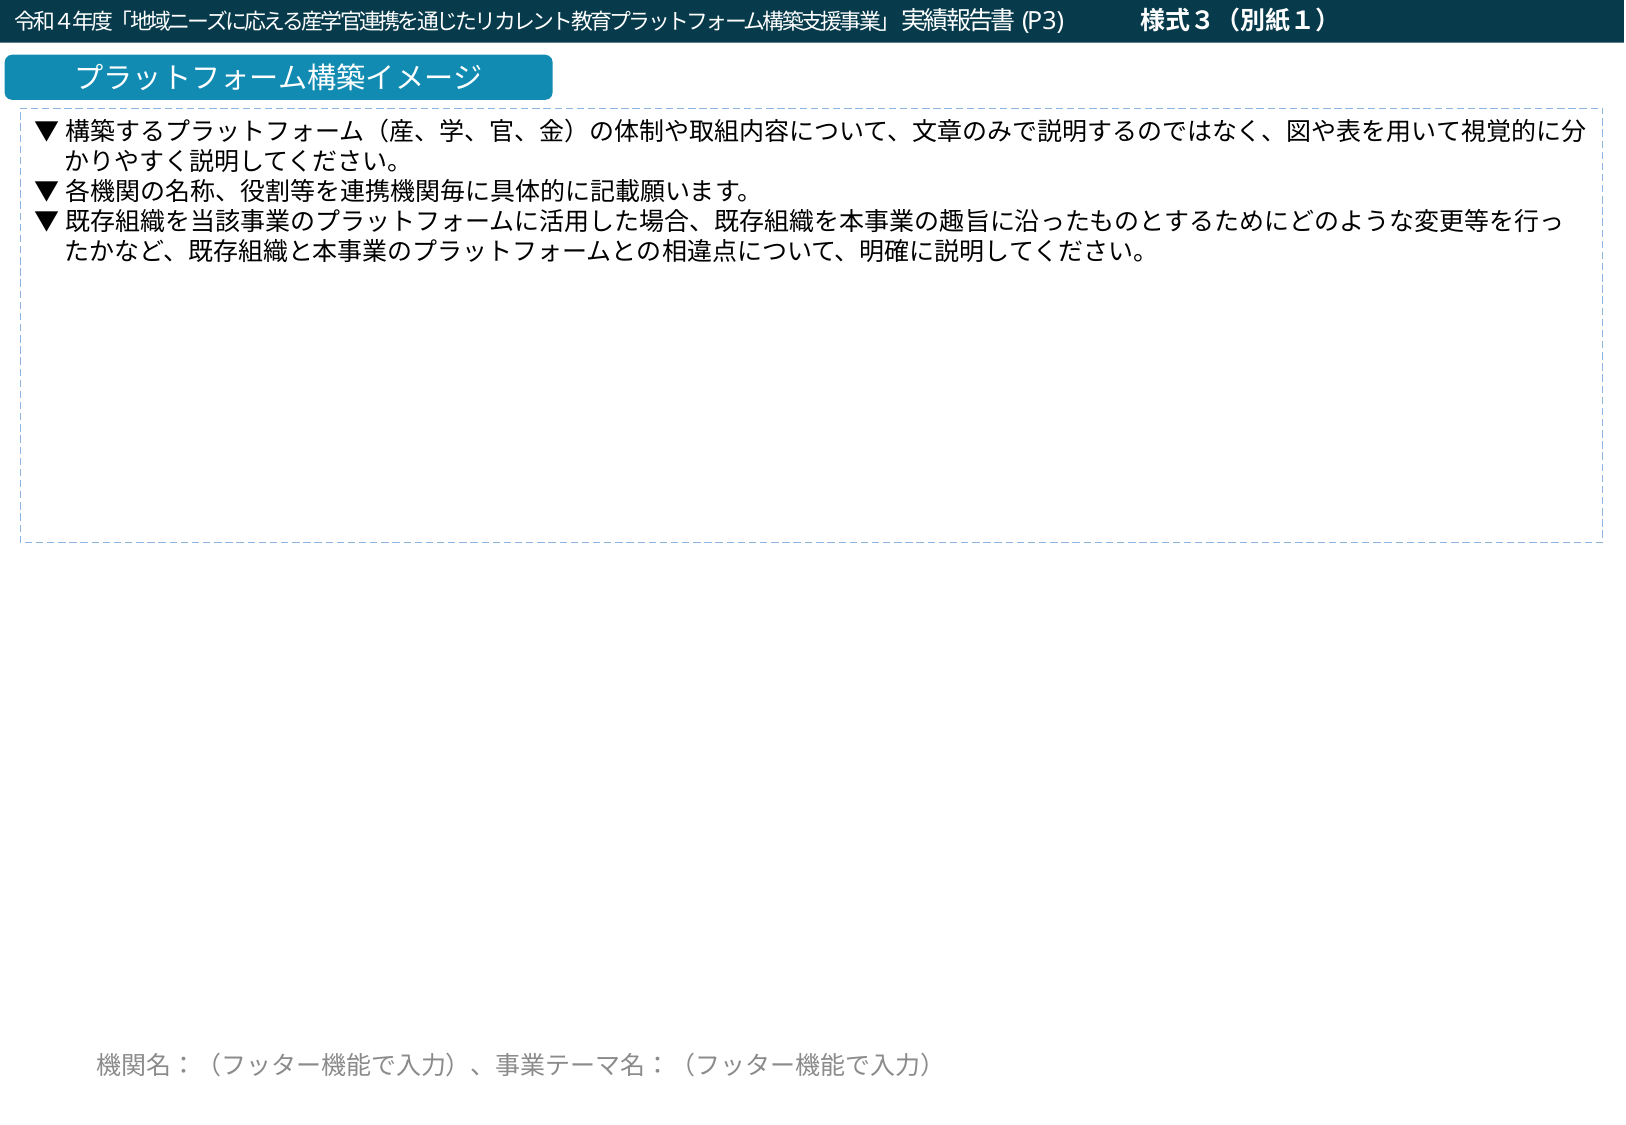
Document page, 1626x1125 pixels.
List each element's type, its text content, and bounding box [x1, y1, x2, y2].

text_box プラットフォーム構築イメージ [2, 77, 555, 103]
text_box ▼構築するプラットフォーム（産、学、官、金）の体制や取組内容について、文章のみで説明するのではなく、図や表を用いて視覚的に分かりやすく説明してください。 ▼各機関の名称、役割等を連携機関毎に具体的に記載願います。 ▼既存組織を当該事業のプラットフォームに活用した場合、既存組織を本事業の趣旨に沿ったものとするためにどのような変更等を行ったかなど、既存組織と本事業のプラットフォームとの相違点について、明確に説明してください。 [20, 108, 1603, 543]
text_box 令和２年度「就職・転職支援のための大学リカレント教育推進事業（就職・転職支援のためのリカレント教育プログラムの開発・実施）」企画提案書（a：求職支援）(P3) [0, 45, 1463, 77]
text_box 令和４年度「地域ニーズに応える産学官連携を通じたリカレント教育プラットフォーム構築支援事業」実績報告書(P3) 様式３（別紙１） [0, 0, 1625, 45]
footer 機関名：（フッター機能で入力）、事業テーマ名：（フッター機能で入力） [81, 1034, 1544, 1095]
